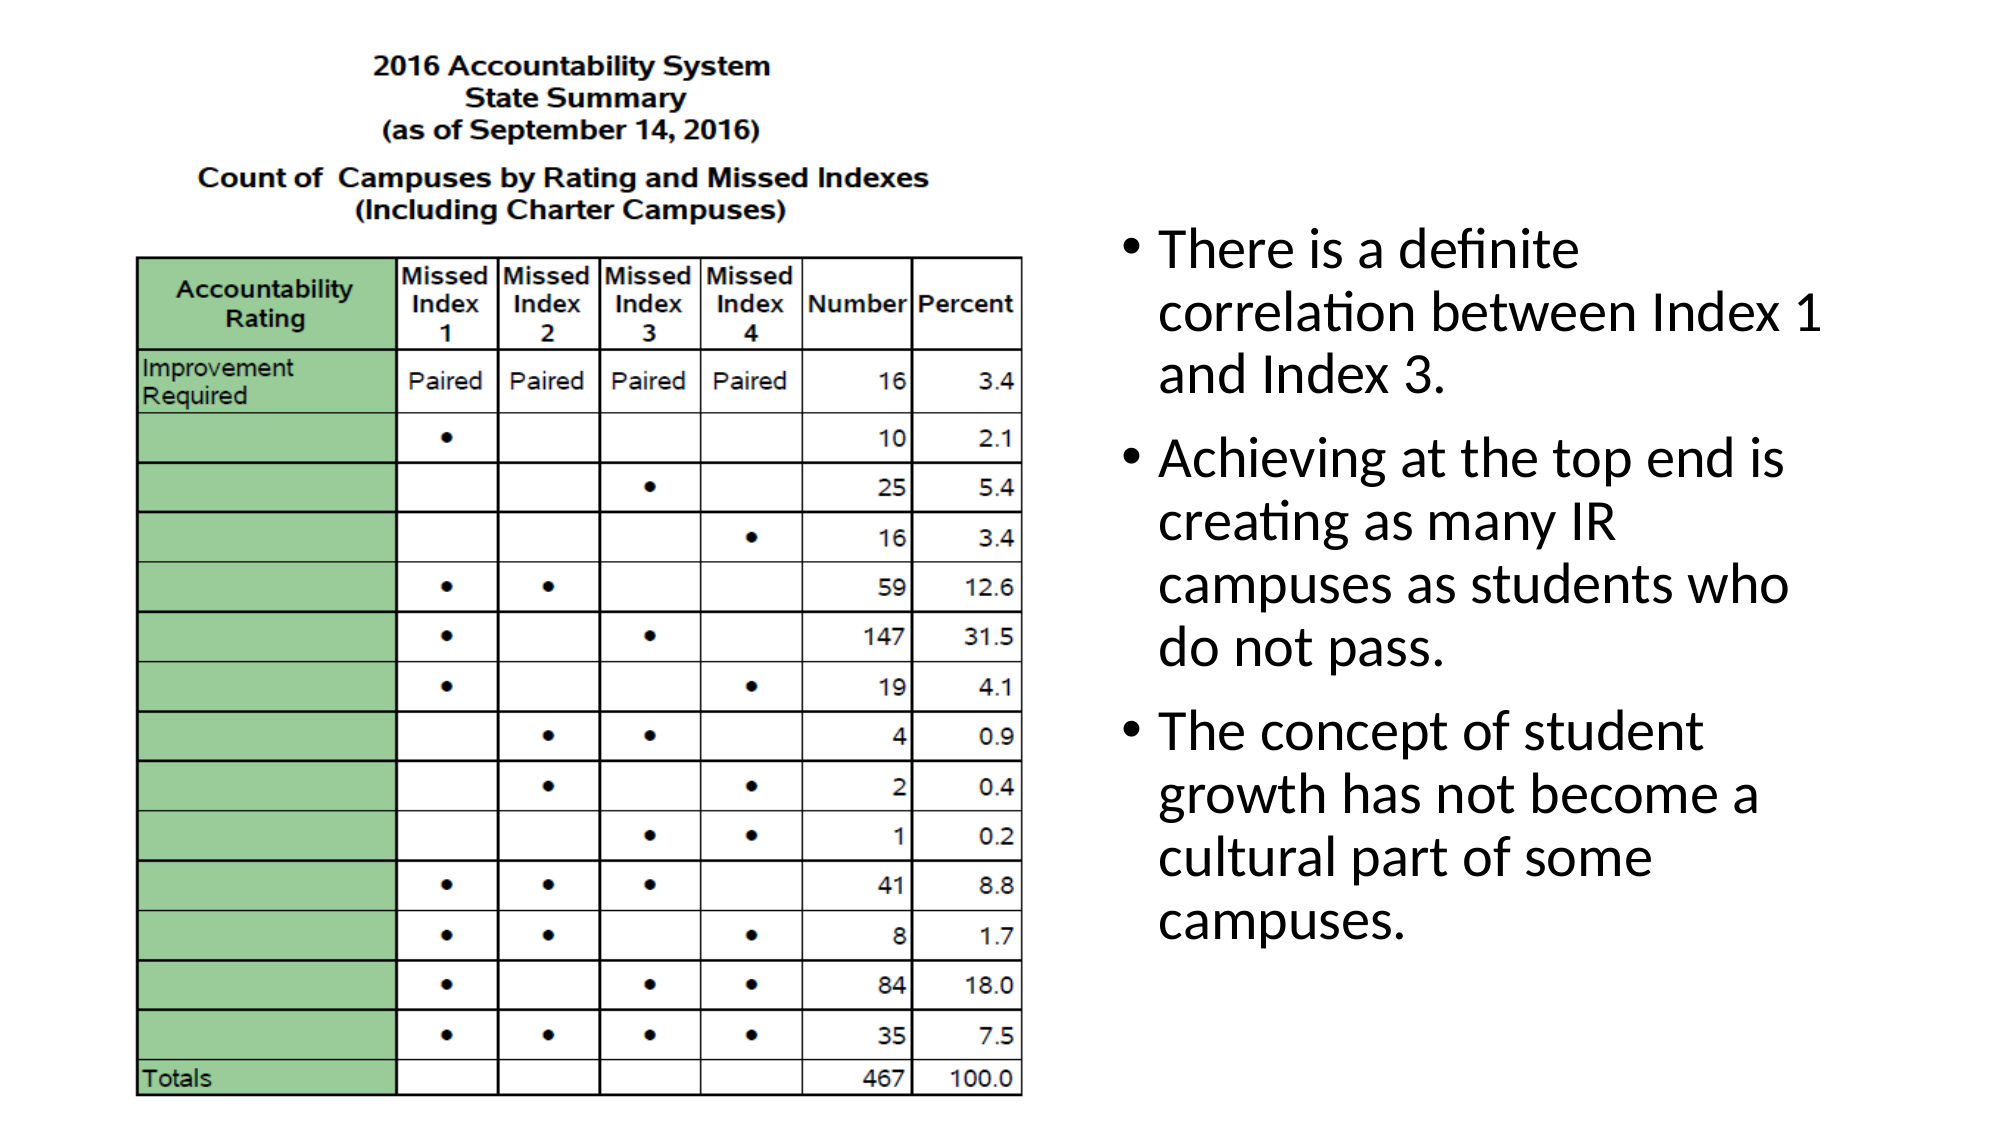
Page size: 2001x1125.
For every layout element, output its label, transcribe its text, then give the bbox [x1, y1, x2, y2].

picture [89, 33, 1059, 1106]
list There is a definite correlation between Index 1 and Index 3. Achieving at the top end is creating as many IR campuses as students who do not pass. The concept of student growth has not become a cultural part of some campuses. [1106, 210, 1849, 1064]
